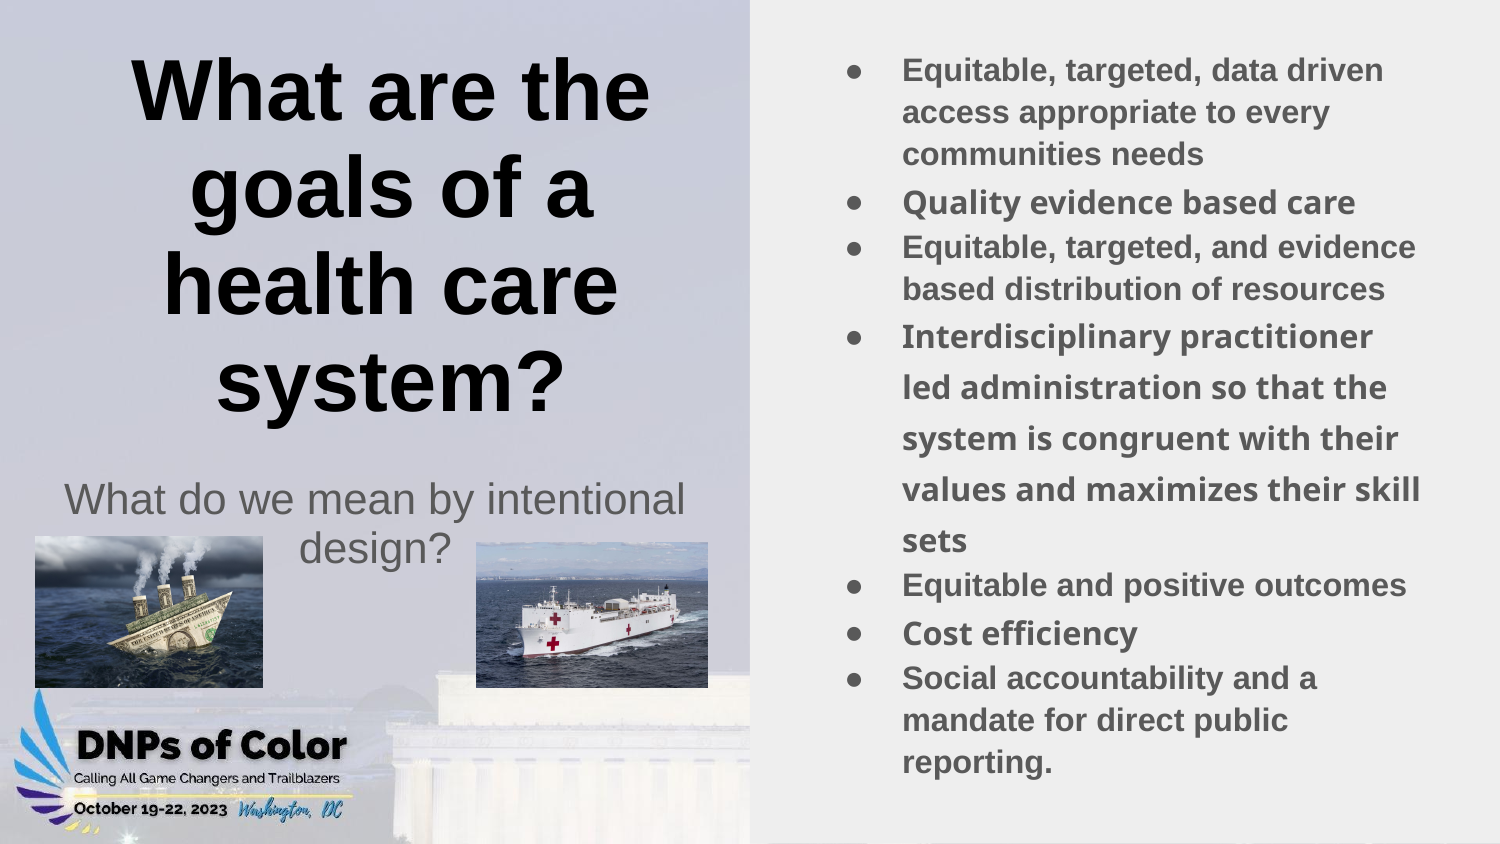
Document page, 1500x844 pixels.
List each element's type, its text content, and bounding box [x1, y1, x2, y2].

title What are the goals of a health care system? [43, 24, 740, 446]
picture [0, 0, 749, 844]
list Equitable, targeted, data driven access appropriate to every communities needs Quality evidence based care Equitable, targeted, and evidence based distribution of resources Interdisciplinary practitioner led administration so that the system is congruent with their values and maximizes their skill sets Equitable and positive outcomes Cost efficiency Social accountability and a mandate for direct public reporting. [810, 31, 1440, 822]
subtitle What do we mean by intentional design? [43, 459, 708, 663]
